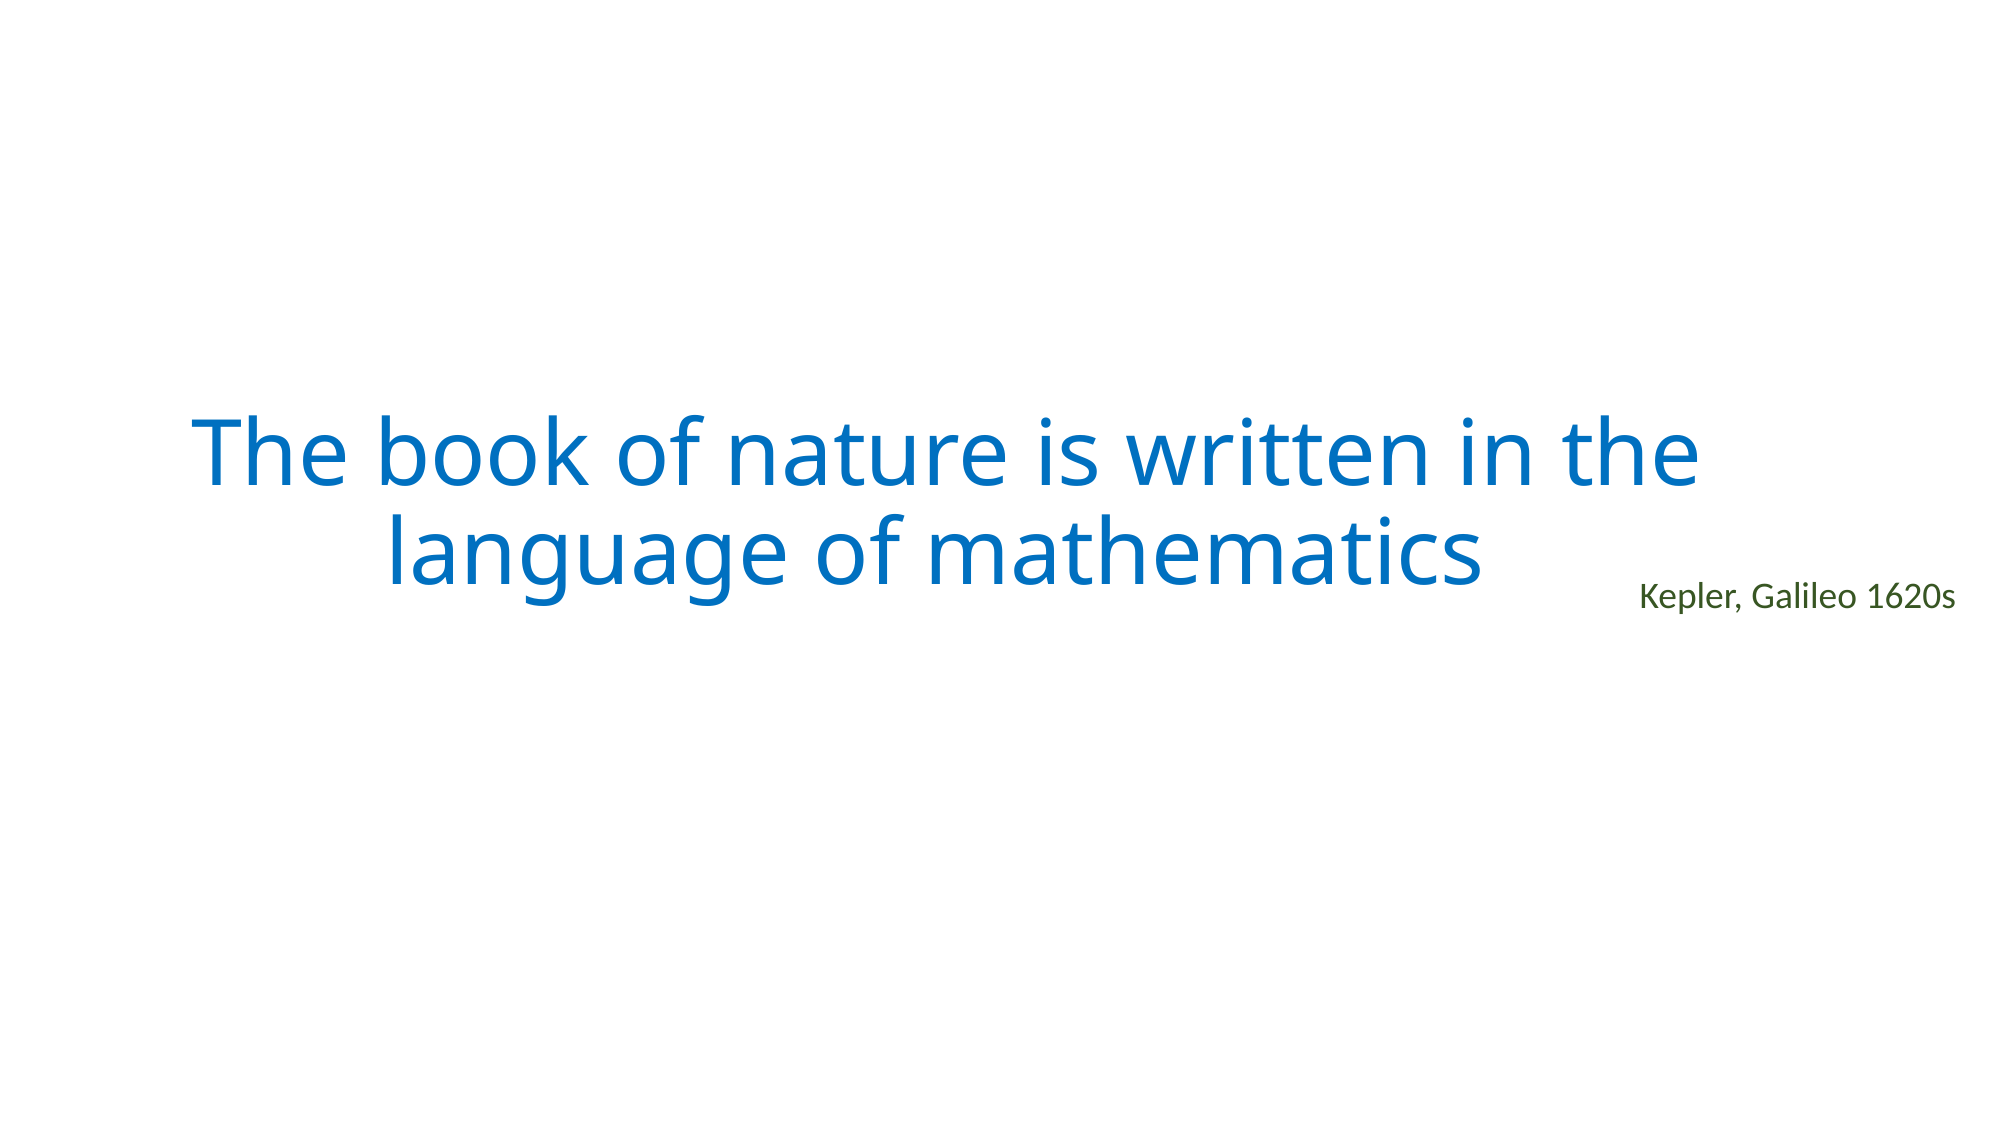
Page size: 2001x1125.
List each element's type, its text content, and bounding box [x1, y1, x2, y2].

title The book of nature is written in the language of mathematics [73, 396, 1799, 615]
text_box Kepler, Galileo 1620s [1624, 563, 1972, 624]
